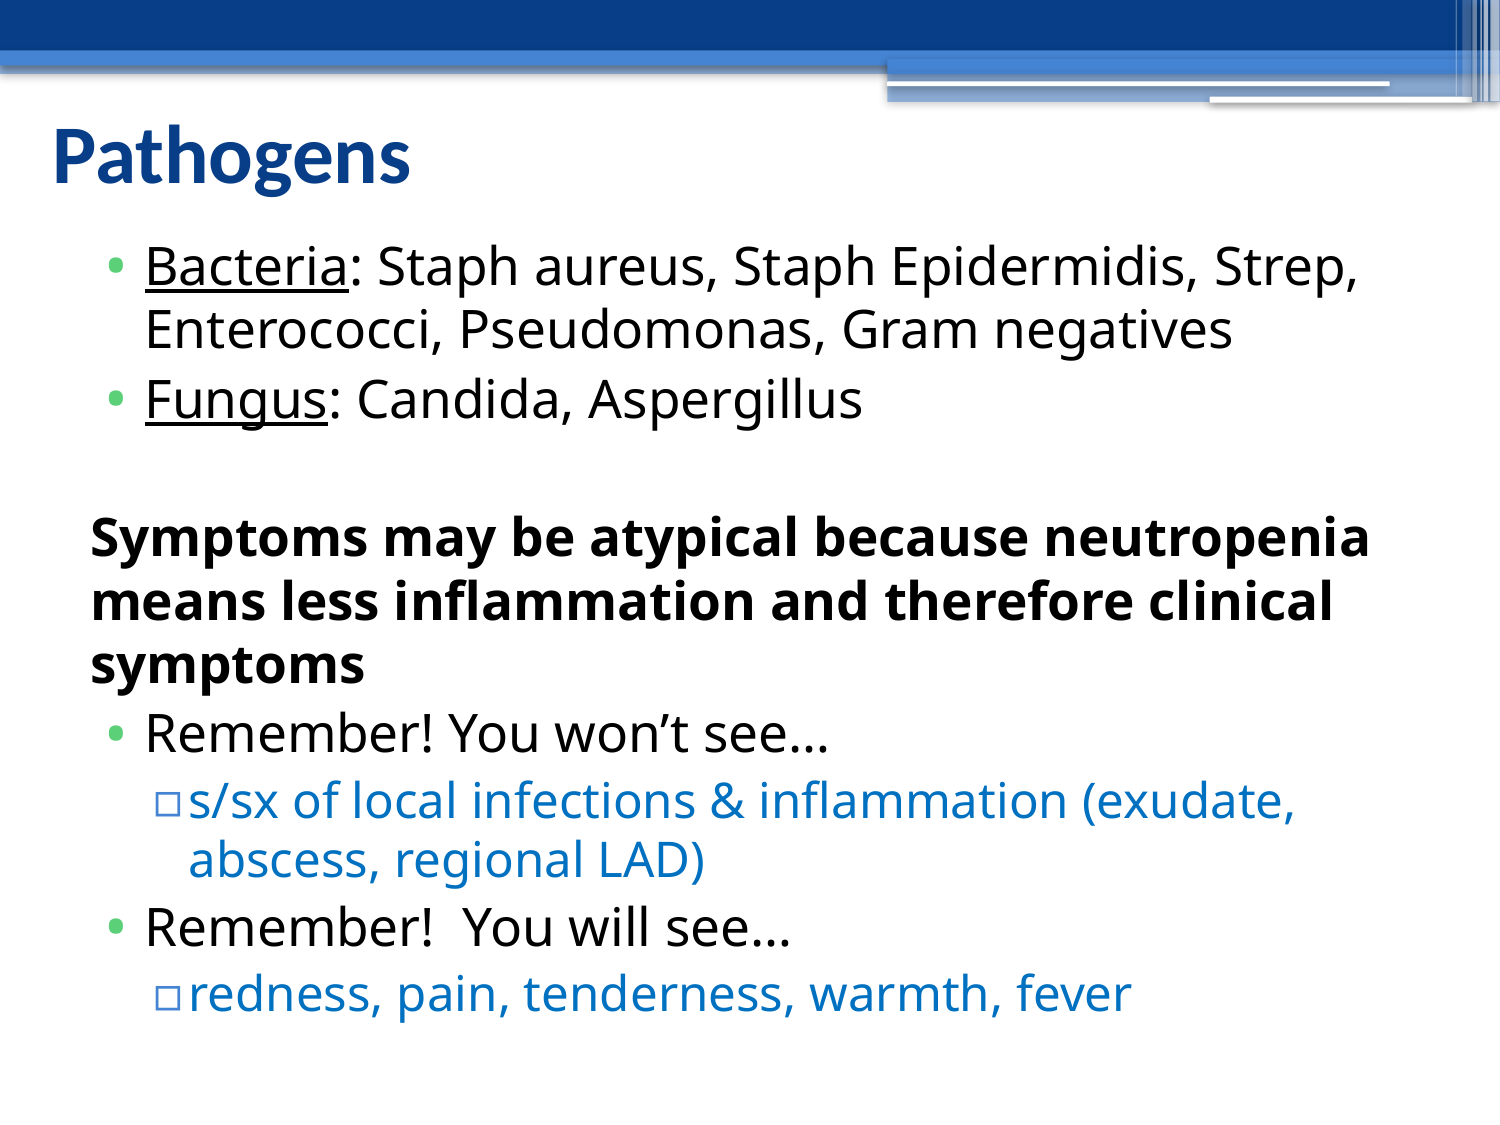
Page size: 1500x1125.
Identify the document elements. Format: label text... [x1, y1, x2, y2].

list Bacteria: Staph aureus, Staph Epidermidis, Strep, Enterococci, Pseudomonas, Gram negatives Fungus: Candida, Aspergillus Symptoms may be atypical because neutropenia means less inflammation and therefore clinical symptoms Remember! You won’t see… s/sx of local infections & inflammation (exudate, abscess, regional LAD) Remember! You will see… redness, pain, tenderness, warmth, fever [74, 224, 1463, 1038]
title Pathogens [37, 62, 1388, 238]
